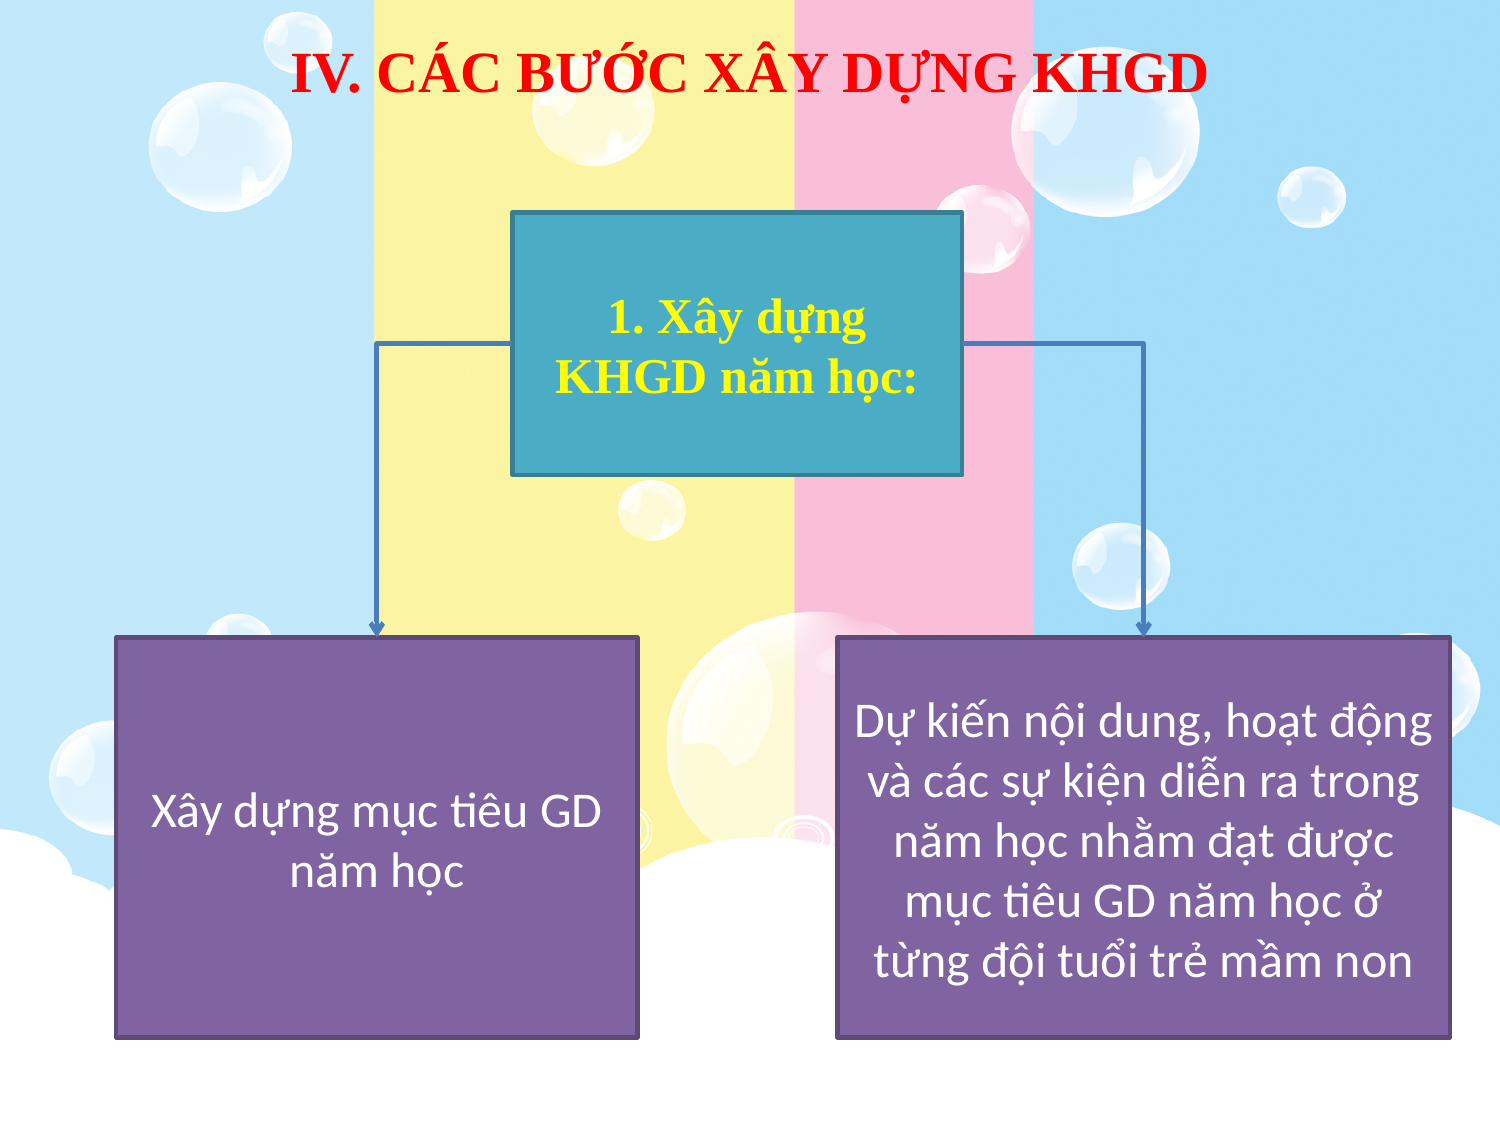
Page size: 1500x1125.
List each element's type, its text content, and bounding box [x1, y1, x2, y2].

text_box 1. Xây dựng KHGD năm học: [510, 210, 964, 477]
picture [0, 0, 1500, 1125]
text_box Dự kiến nội dung, hoạt động và các sự kiện diễn ra trong năm học nhằm đạt được mục tiêu GD năm học ở từng đội tuổi trẻ mầm non [835, 635, 1452, 1040]
title IV. CÁC BƯỚC XÂY DỰNG KHGD [75, 0, 1425, 163]
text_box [962, 343, 1144, 638]
text_box Xây dựng mục tiêu GD năm học [114, 635, 640, 1040]
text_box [376, 343, 513, 638]
